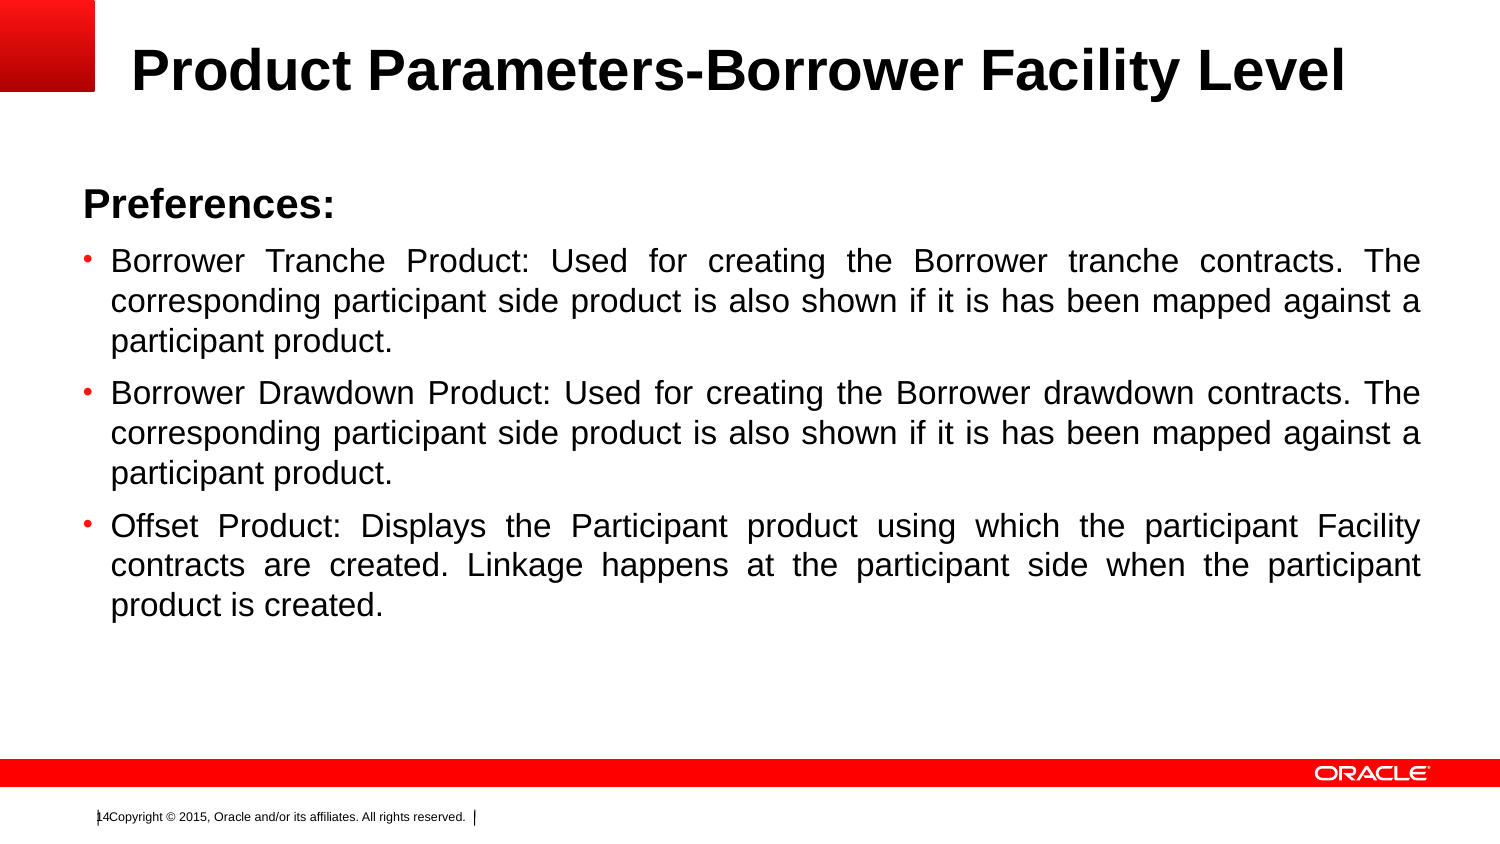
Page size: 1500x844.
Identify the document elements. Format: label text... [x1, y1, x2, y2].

picture [0, 759, 73, 787]
title Product Parameters-Borrower Facility Level [131, 40, 1482, 107]
picture [1423, 759, 1500, 787]
list Preferences: Borrower Tranche Product: Used for creating the Borrower tranche contracts. The corresponding participant side product is also shown if it is has been mapped against a participant product. Borrower Drawdown Product: Used for creating the Borrower drawdown contracts. The corresponding participant side product is also shown if it is has been mapped against a participant product. Offset Product: Displays the Participant product using which the participant Facility contracts are created. Linkage happens at the participant side when the participant product is created. [73, 176, 1423, 791]
